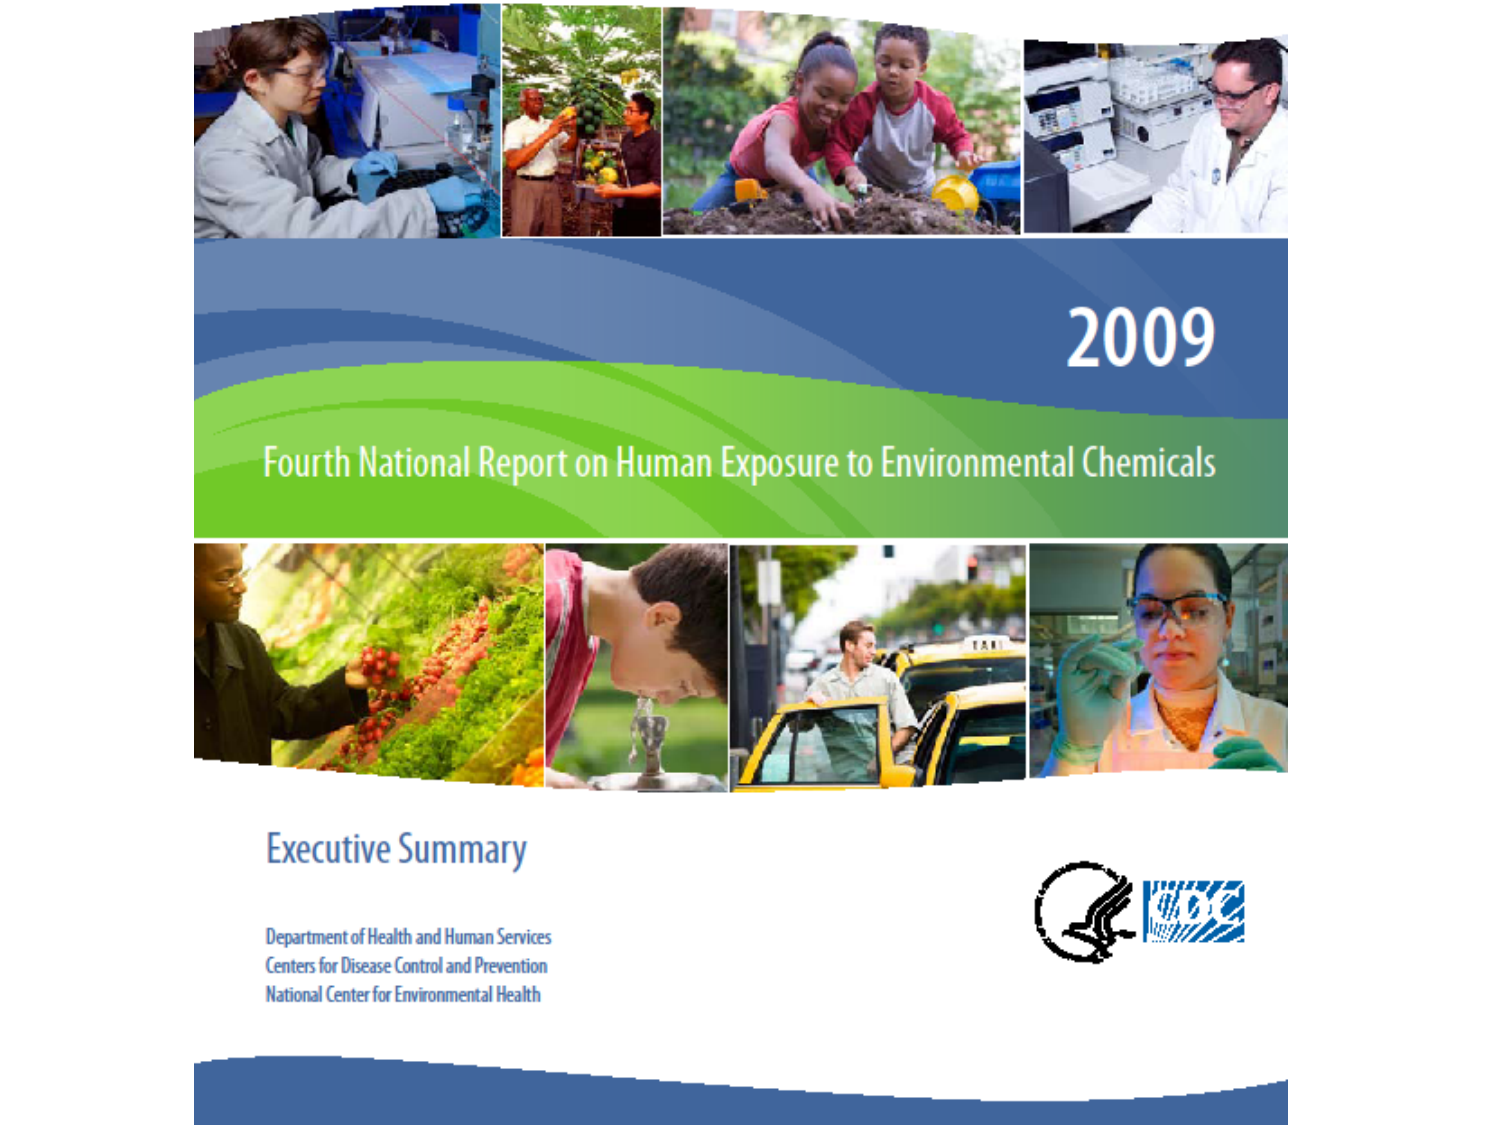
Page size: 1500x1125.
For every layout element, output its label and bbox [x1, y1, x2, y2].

text_box [194, 0, 1288, 1125]
